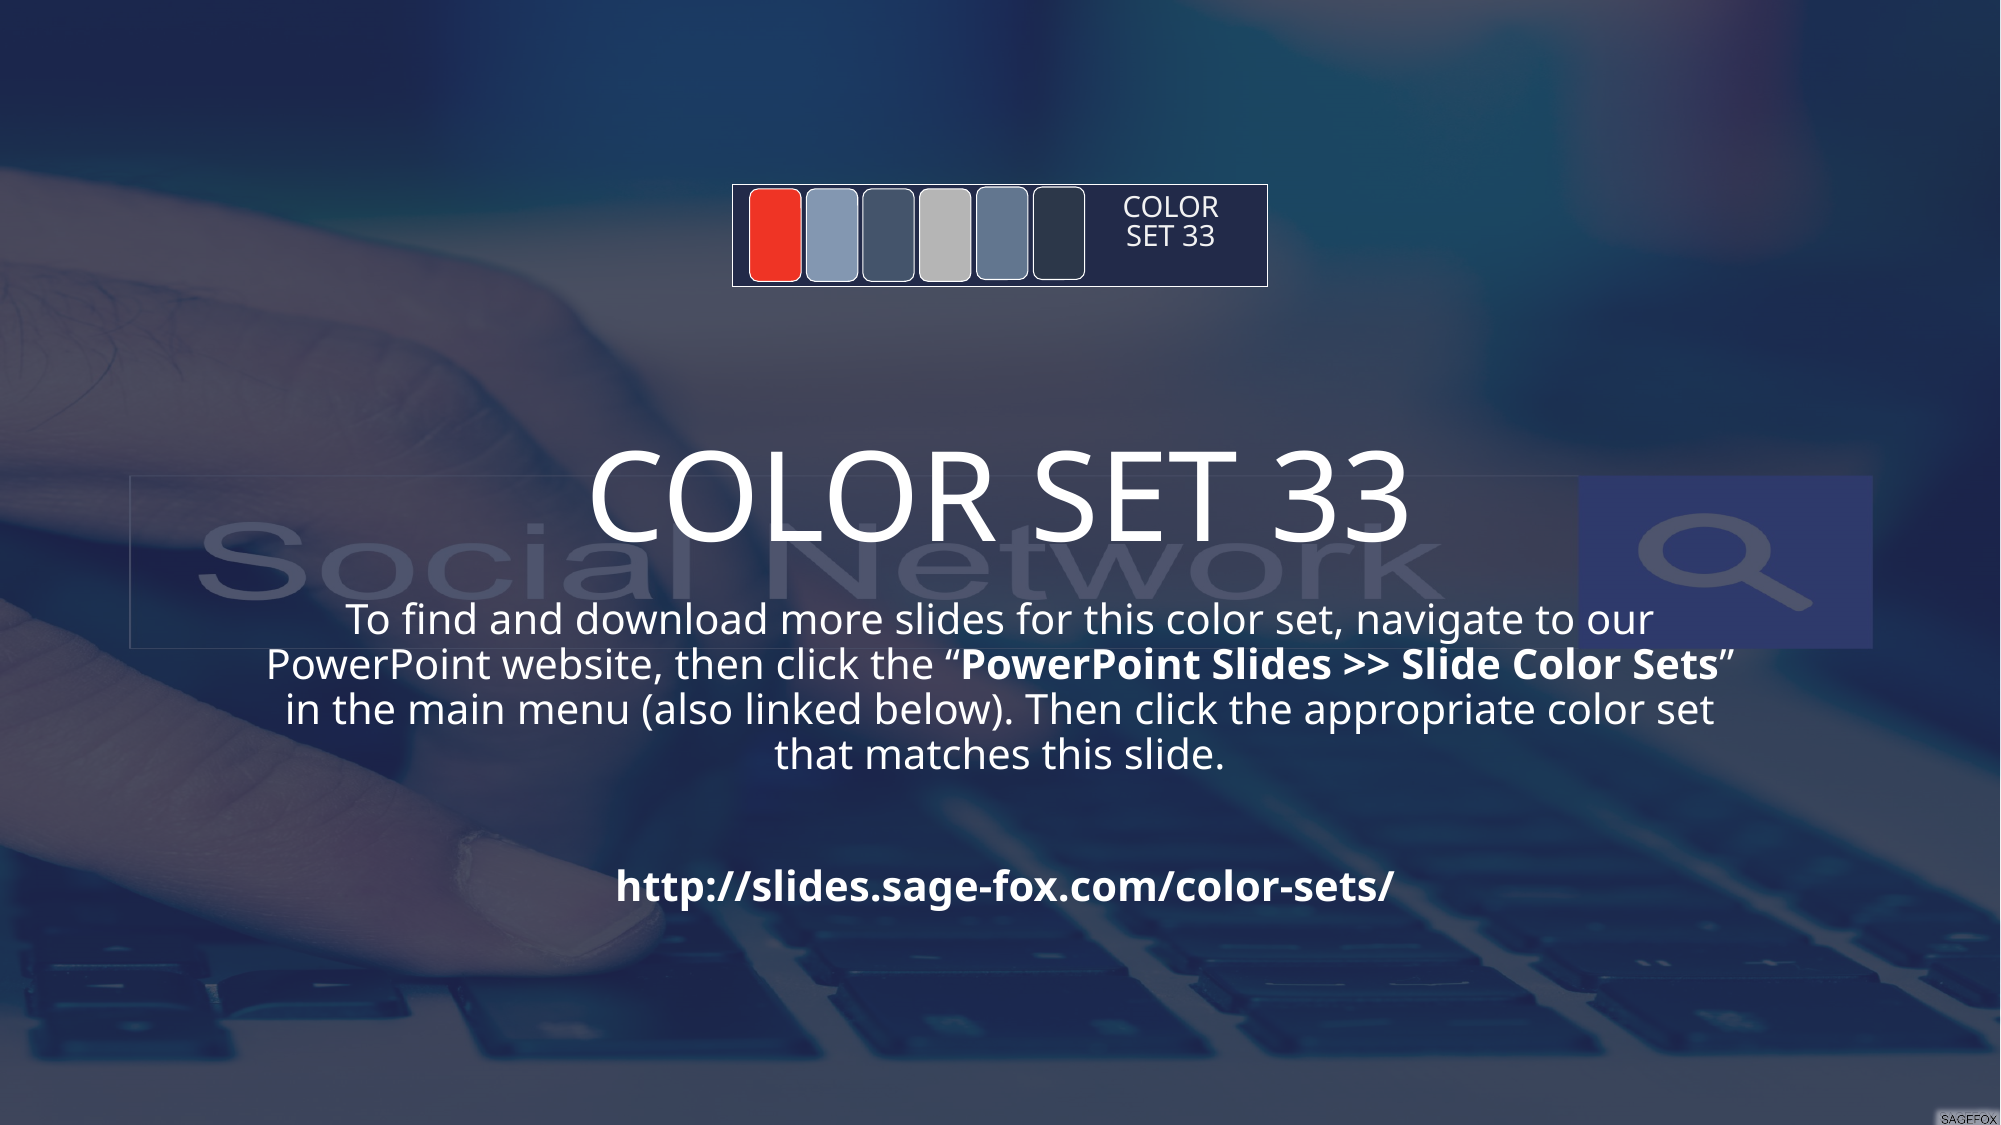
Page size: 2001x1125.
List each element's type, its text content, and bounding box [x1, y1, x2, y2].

picture [1938, 1114, 1999, 1125]
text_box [732, 184, 1268, 290]
subtitle To find and download more slides for this color set, navigate to our PowerPoint website, then click the “PowerPoint Slides >> Slide Color Sets” in the main menu (also linked below). Then click the appropriate color set that matches this slide. http://slides.sage-fox.com/color-sets/ [249, 590, 1750, 863]
title COLOR SET 33 [249, 184, 1750, 576]
